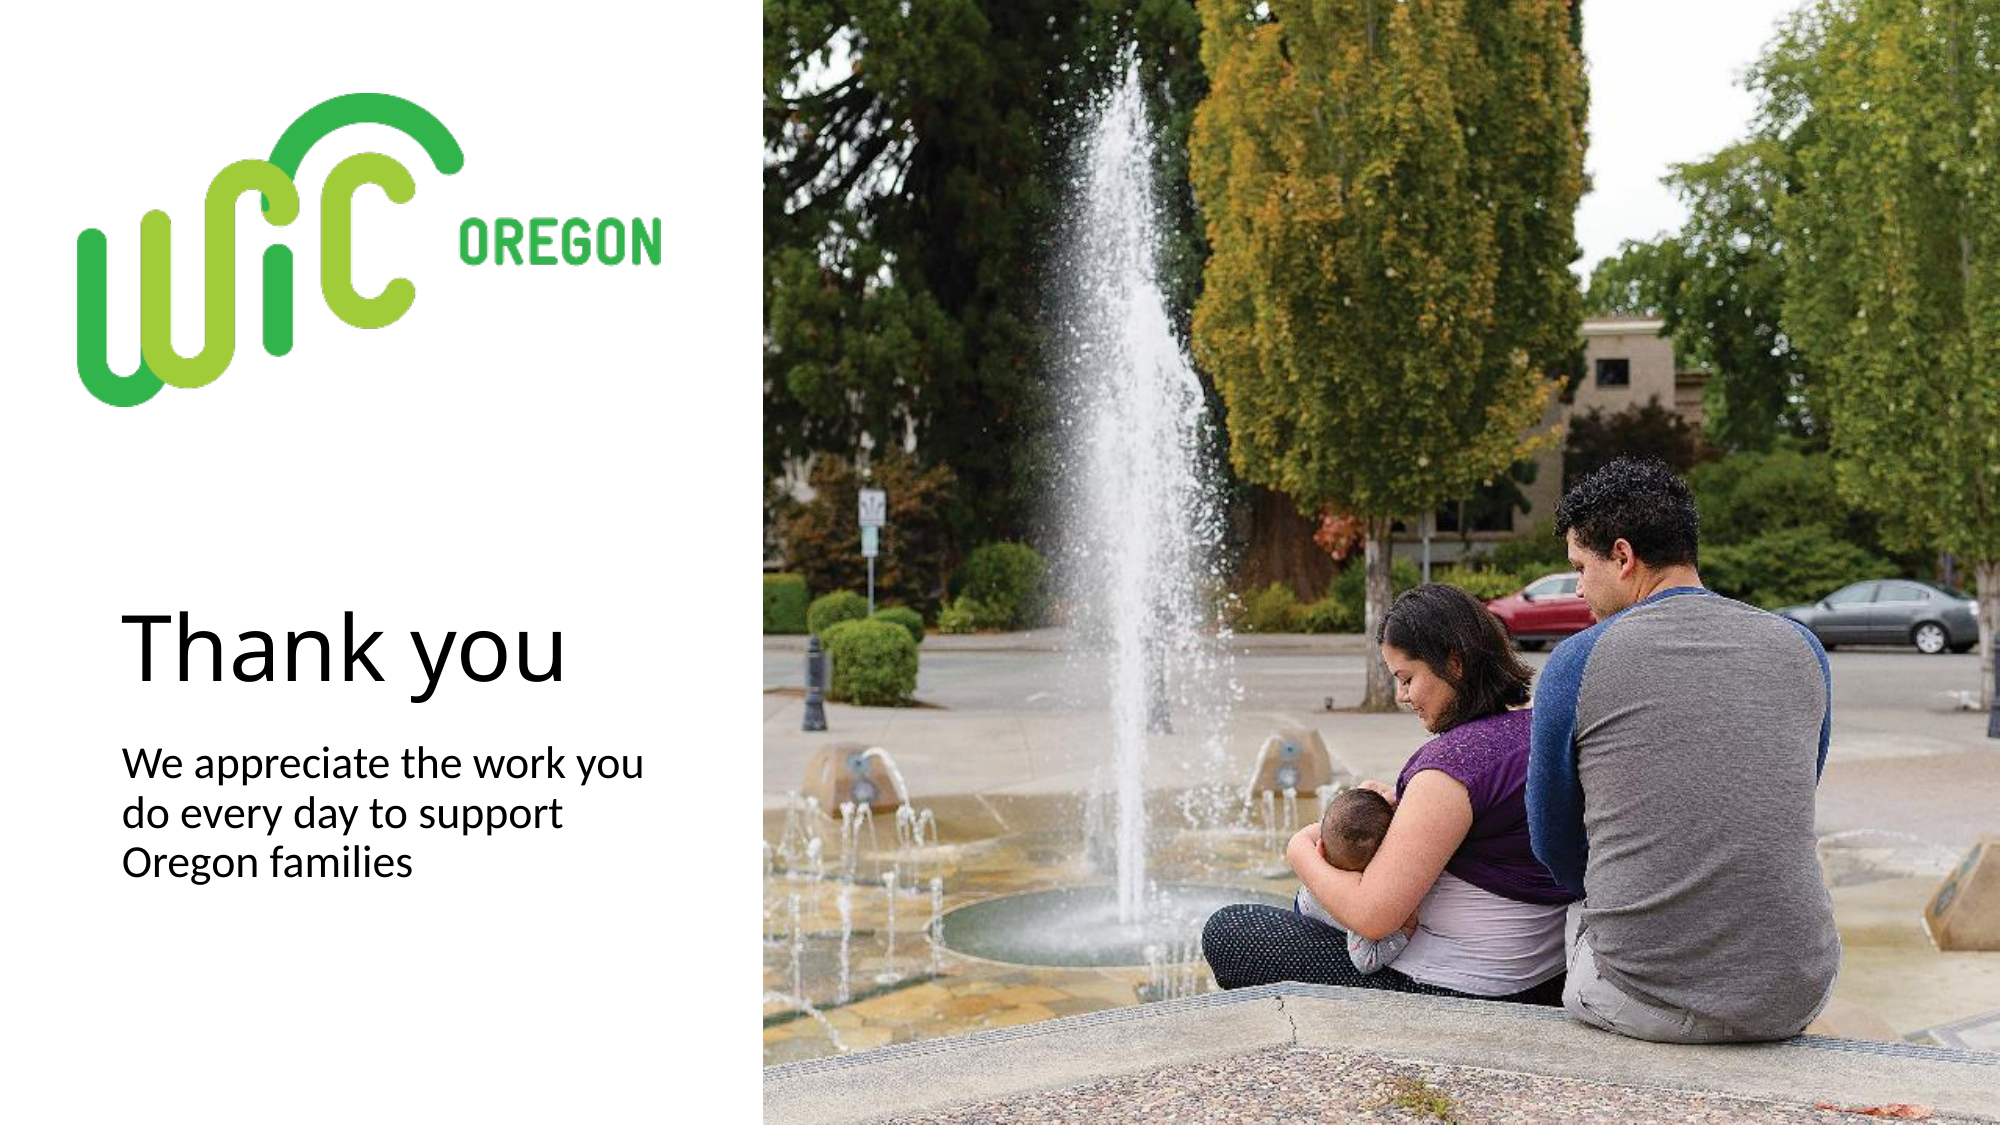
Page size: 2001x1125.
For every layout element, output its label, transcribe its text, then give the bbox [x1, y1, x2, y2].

list We appreciate the work you do every day to support Oregon families [106, 731, 661, 1020]
picture [77, 93, 661, 407]
picture [763, 0, 2000, 1125]
title Thank you [106, 407, 661, 709]
